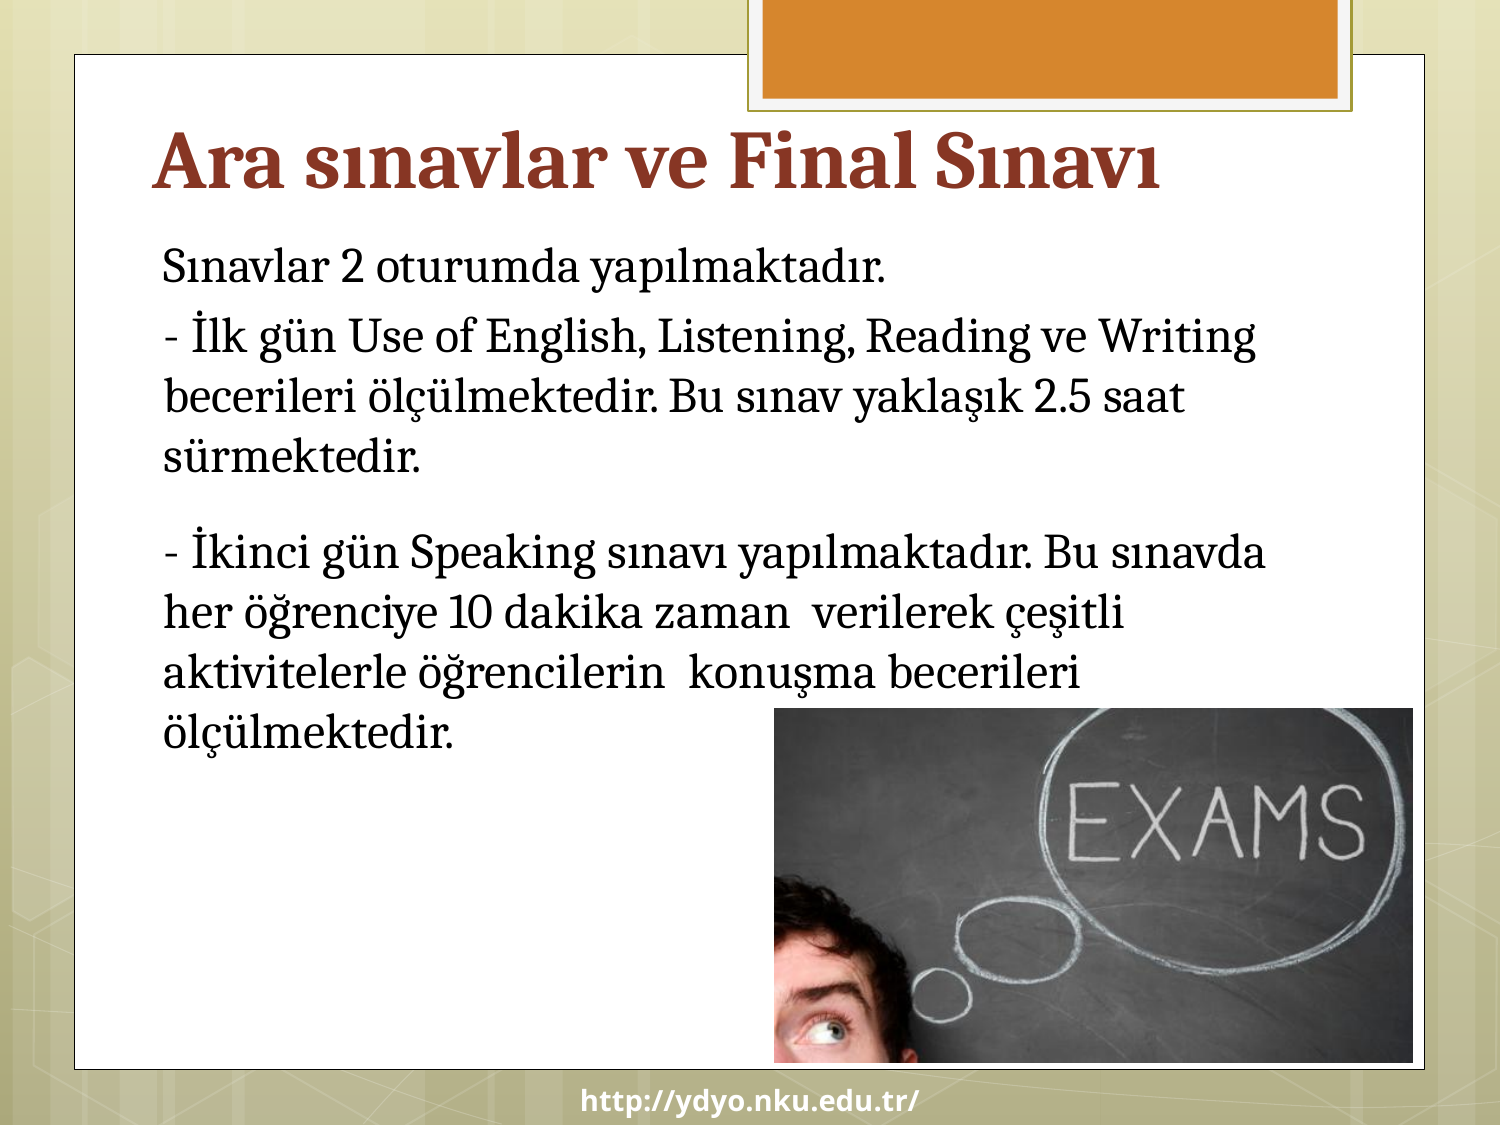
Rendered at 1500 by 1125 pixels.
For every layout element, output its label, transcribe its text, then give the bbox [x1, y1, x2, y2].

picture [774, 708, 1413, 1063]
list Sınavlar 2 oturumda yapılmaktadır. - İlk gün Use of English, Listening, Reading ve Writing becerileri ölçülmektedir. Bu sınav yaklaşık 2.5 saat sürmektedir. - İkinci gün Speaking sınavı yapılmaktadır. Bu sınavda her öğrenciye 10 dakika zaman verilerek çeşitli aktivitelerle öğrencilerin konuşma becerileri ölçülmektedir. [137, 224, 1363, 1013]
text_box http://ydyo.nku.edu.tr/ [74, 1074, 1425, 1125]
title Ara sınavlar ve Final Sınavı [137, 75, 1425, 213]
